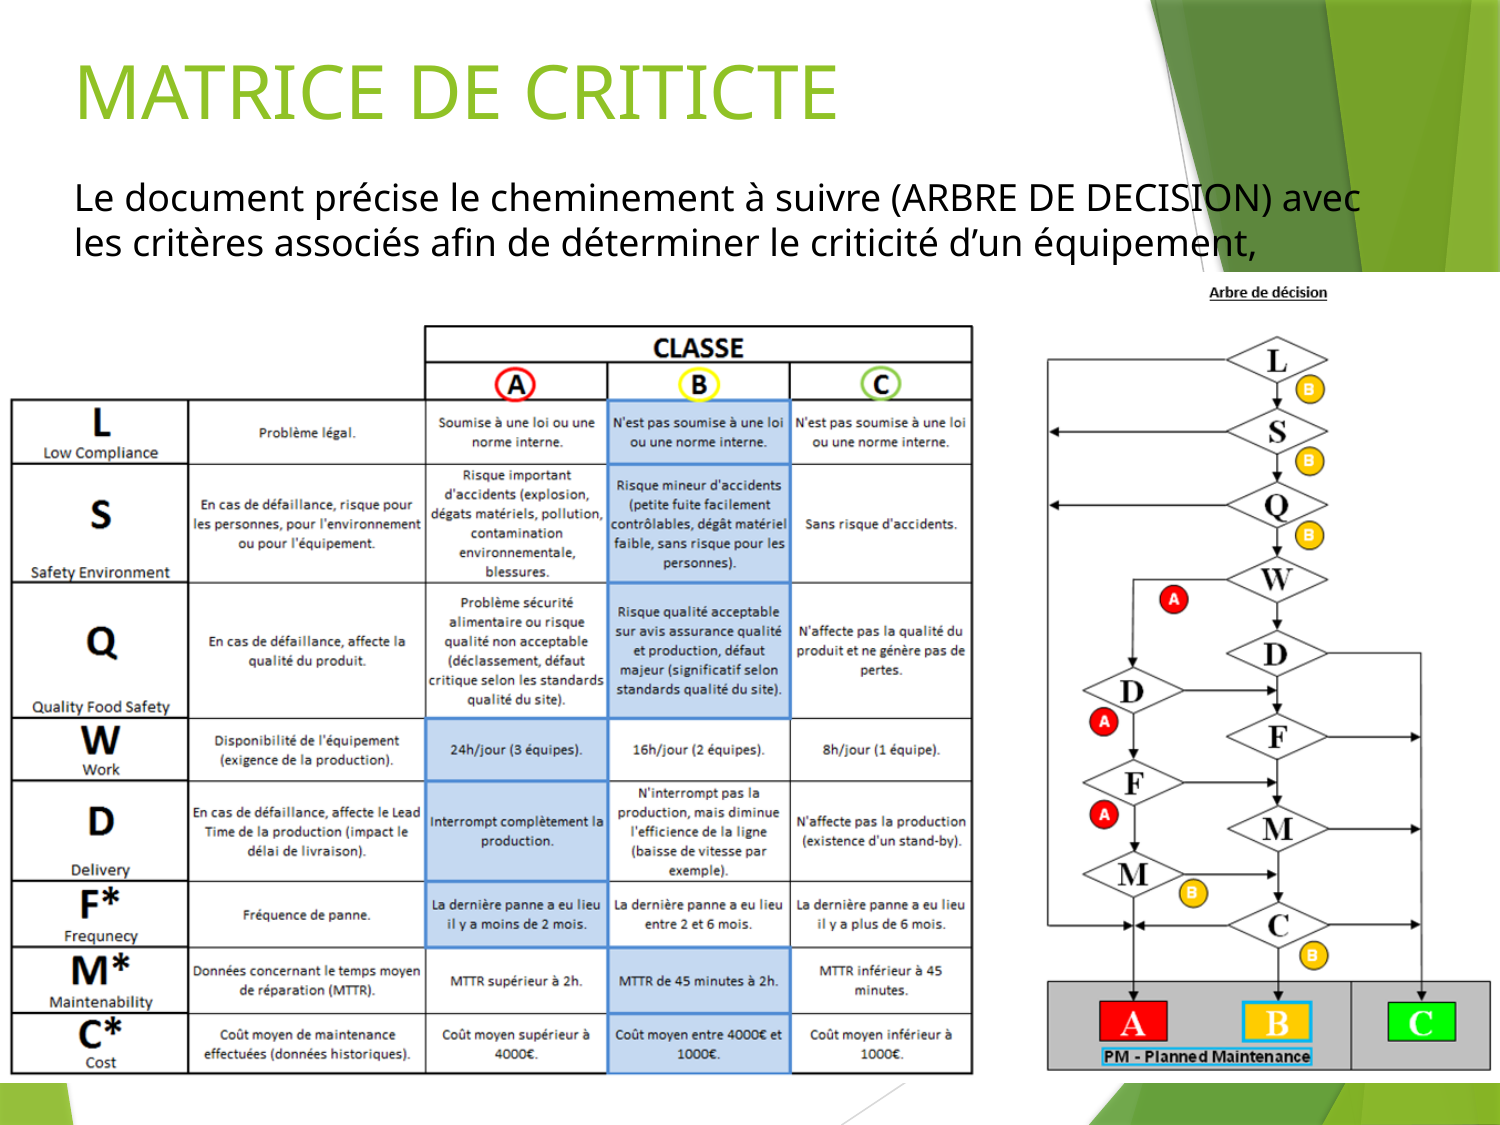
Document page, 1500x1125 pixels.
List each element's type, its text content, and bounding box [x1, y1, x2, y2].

text_box Le document précise le cheminement à suivre (ARBRE DE DECISION) avec les critères associés afin de déterminer le criticité d’un équipement, [58, 166, 1430, 271]
picture [0, 272, 1500, 1084]
title MATRICE DE CRITICTE [58, 36, 1409, 166]
